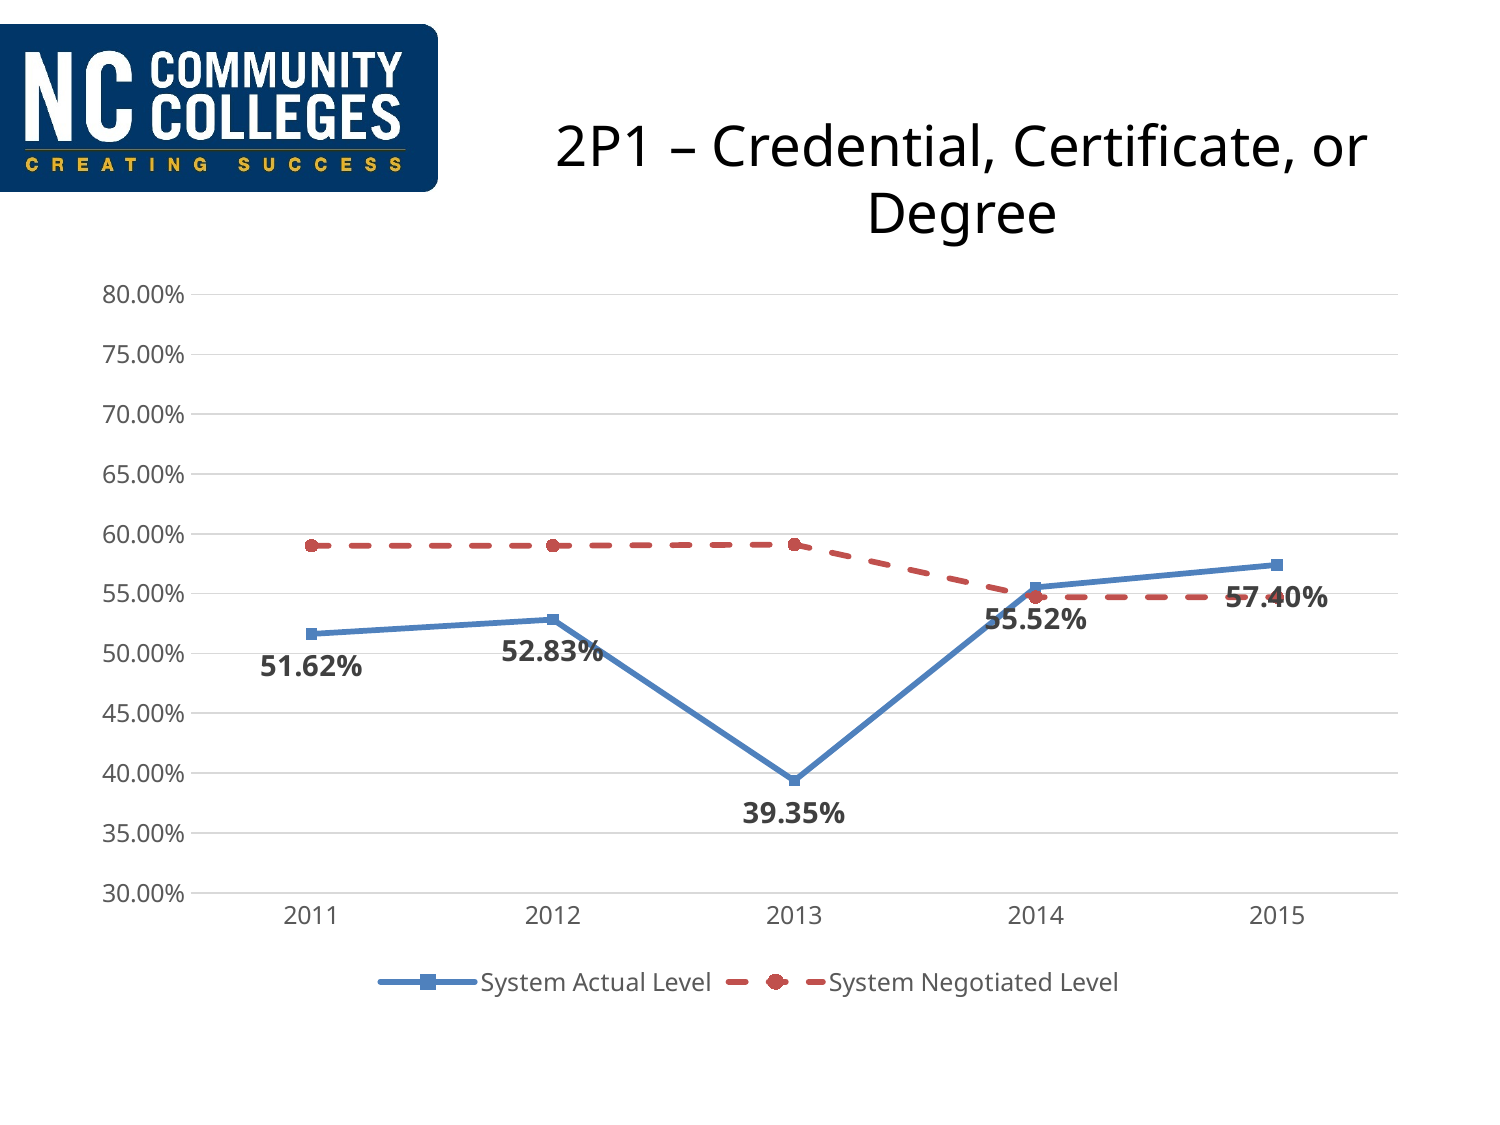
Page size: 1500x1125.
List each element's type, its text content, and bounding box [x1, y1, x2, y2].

picture [0, 24, 438, 192]
title 2P1 – Credential, Certificate, or Degree [462, 99, 1463, 255]
chart [74, 262, 1426, 1006]
